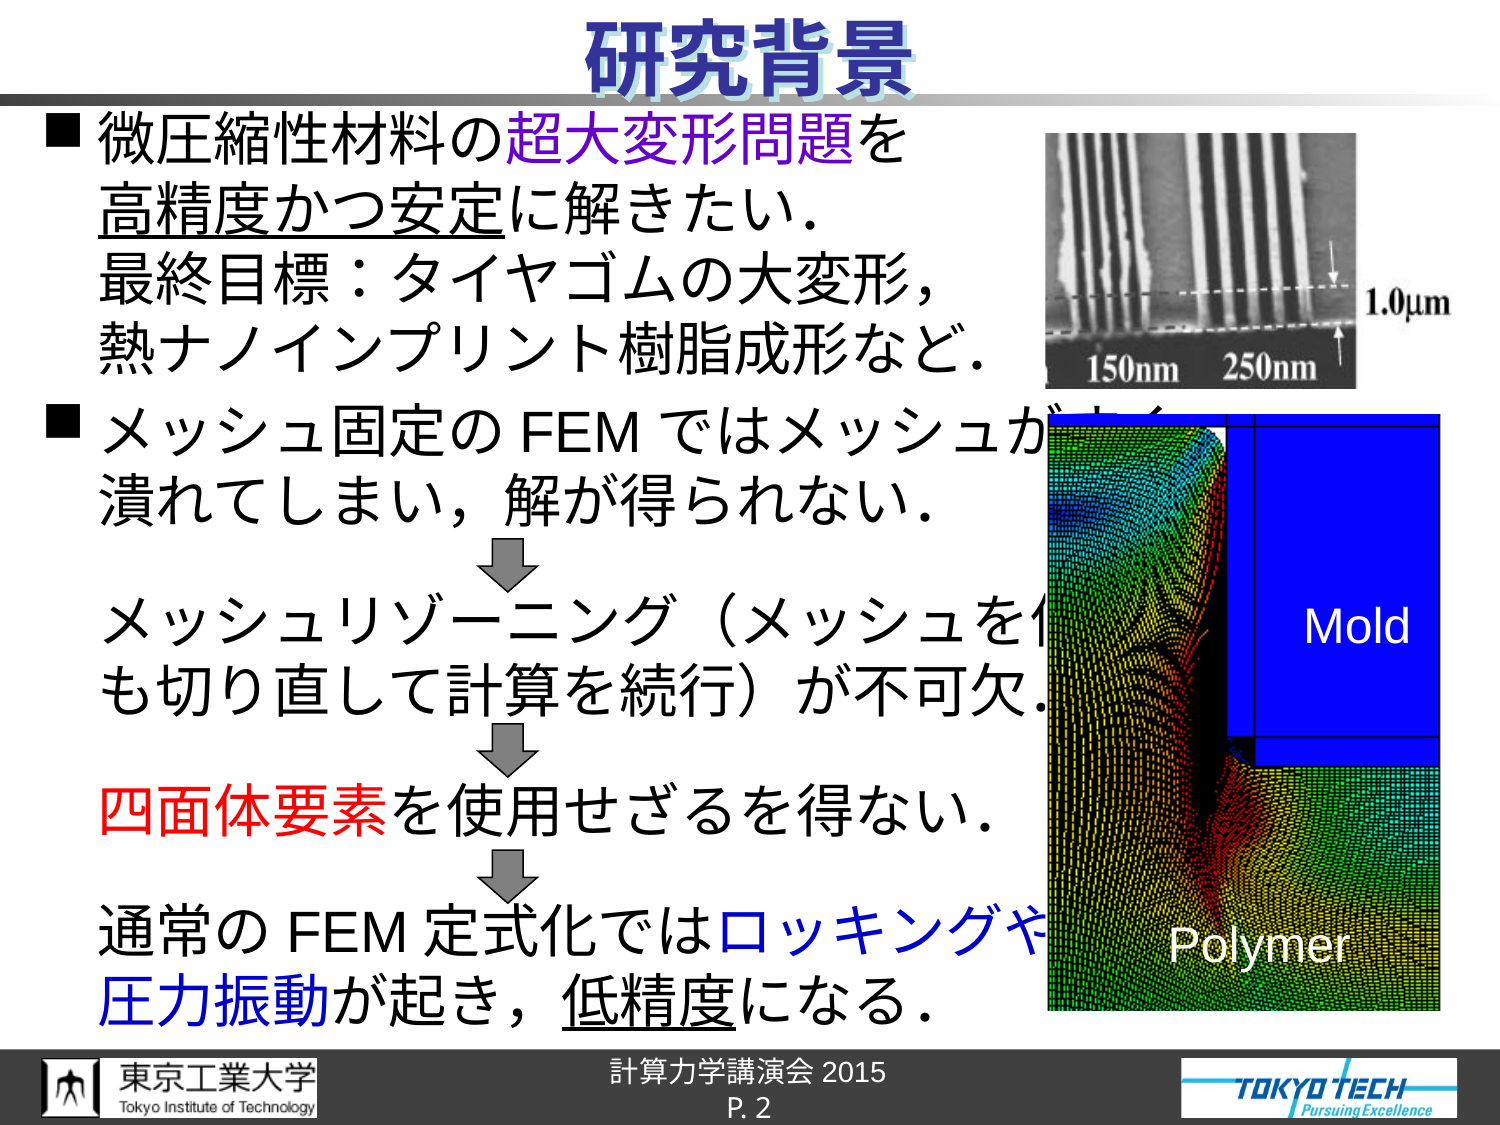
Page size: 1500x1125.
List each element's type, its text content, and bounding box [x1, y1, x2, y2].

picture [1045, 414, 1442, 1011]
picture [41, 1058, 317, 1118]
picture [1181, 1058, 1458, 1118]
text_box [478, 723, 538, 778]
text_box [478, 538, 538, 592]
title 研究背景 [0, 5, 1500, 108]
list 微圧縮性材料の超大変形問題を 高精度かつ安定に解きたい． 最終目標：タイヤゴムの大変形， 熱ナノインプリント樹脂成形など． メッシュ固定のFEMではメッシュがすぐ 潰れてしまい，解が得られない． メッシュリゾーニング（メッシュを何度 も切り直して計算を続行）が不可欠． 四面体要素を使用せざるを得ない． 通常のFEM定式化ではロッキングや 圧力振動が起き，低精度になる． [41, 102, 1459, 1050]
slide_number P. 2 [662, 1092, 836, 1125]
picture [1045, 133, 1453, 390]
text_box [478, 850, 538, 904]
